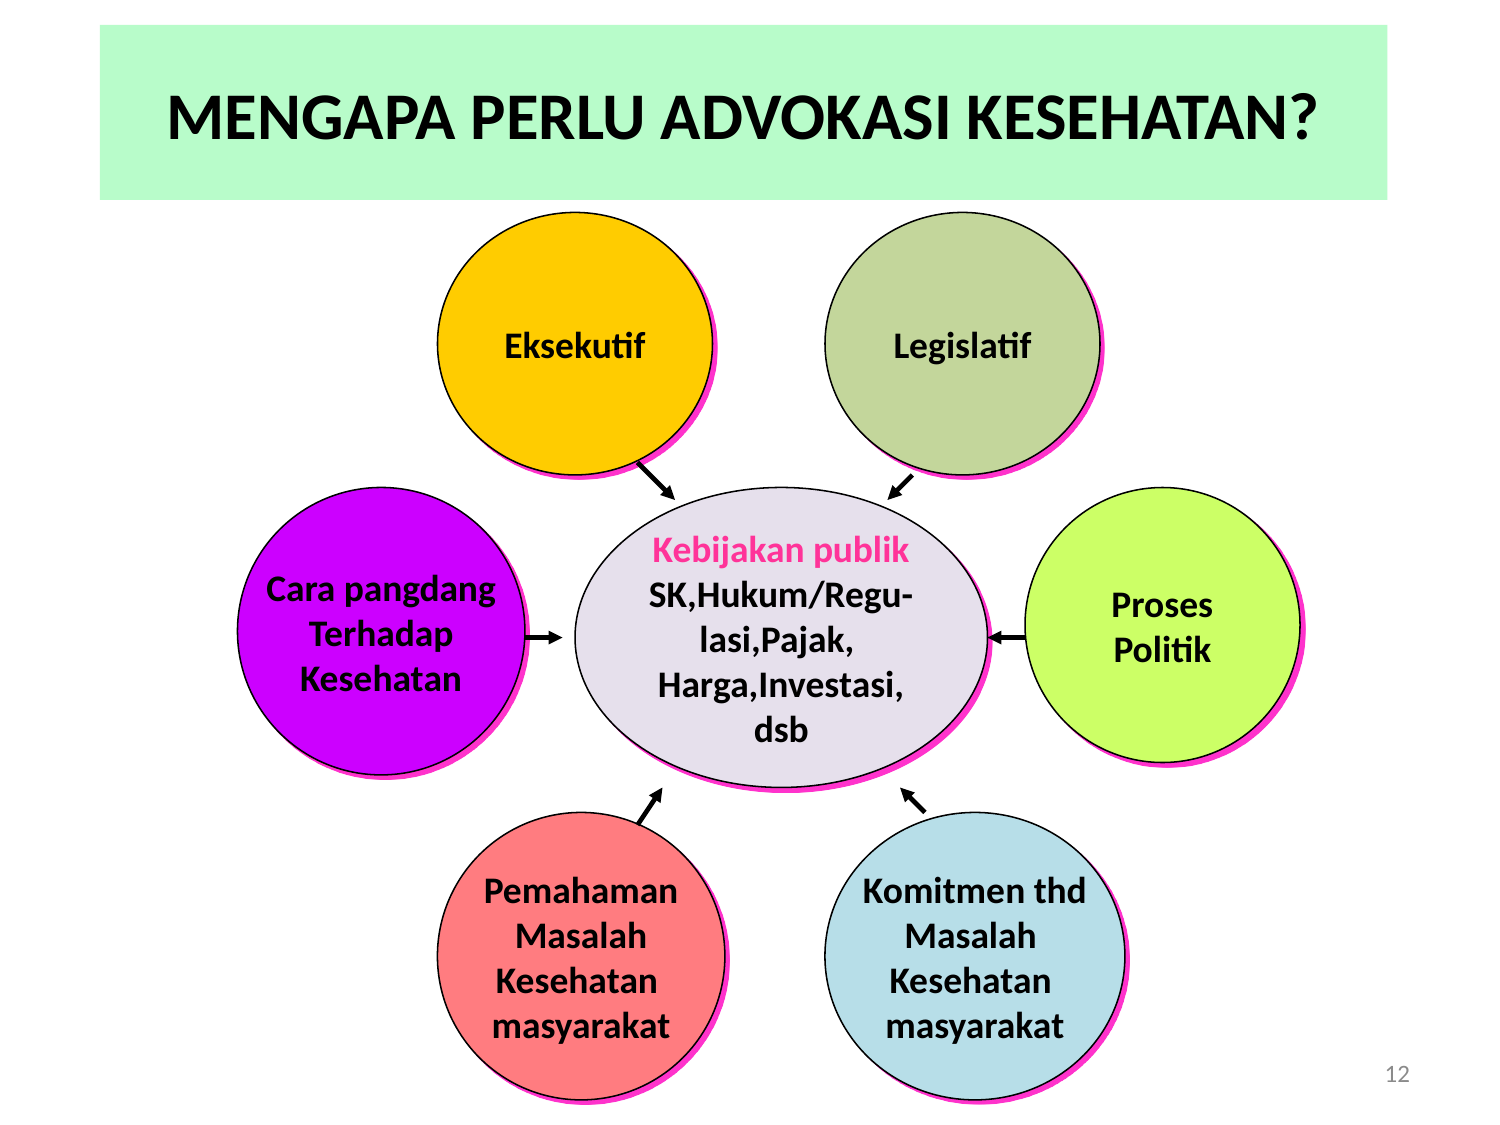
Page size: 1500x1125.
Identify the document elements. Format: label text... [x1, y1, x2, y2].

text_box [637, 462, 676, 500]
text_box Kebijakan publik SK,Hukum/Regu- lasi,Pajak, Harga,Investasi, dsb [575, 487, 988, 788]
text_box [887, 474, 913, 500]
text_box [900, 787, 926, 813]
text_box [524, 631, 563, 644]
text_box [637, 787, 663, 826]
text_box Eksekutif [437, 212, 713, 475]
text_box Pemahaman Masalah Kesehatan masyarakat [437, 812, 725, 1100]
title MENGAPA PERLU ADVOKASI KESEHATAN? [99, 24, 1388, 200]
text_box Cara pangdang Terhadap Kesehatan [237, 487, 525, 775]
text_box Proses Politik [1025, 487, 1301, 763]
text_box Komitmen thd Masalah Kesehatan masyarakat [824, 812, 1125, 1100]
slide_number 12 [1074, 1042, 1425, 1103]
text_box Legislatif [825, 212, 1101, 475]
text_box [987, 631, 1025, 644]
